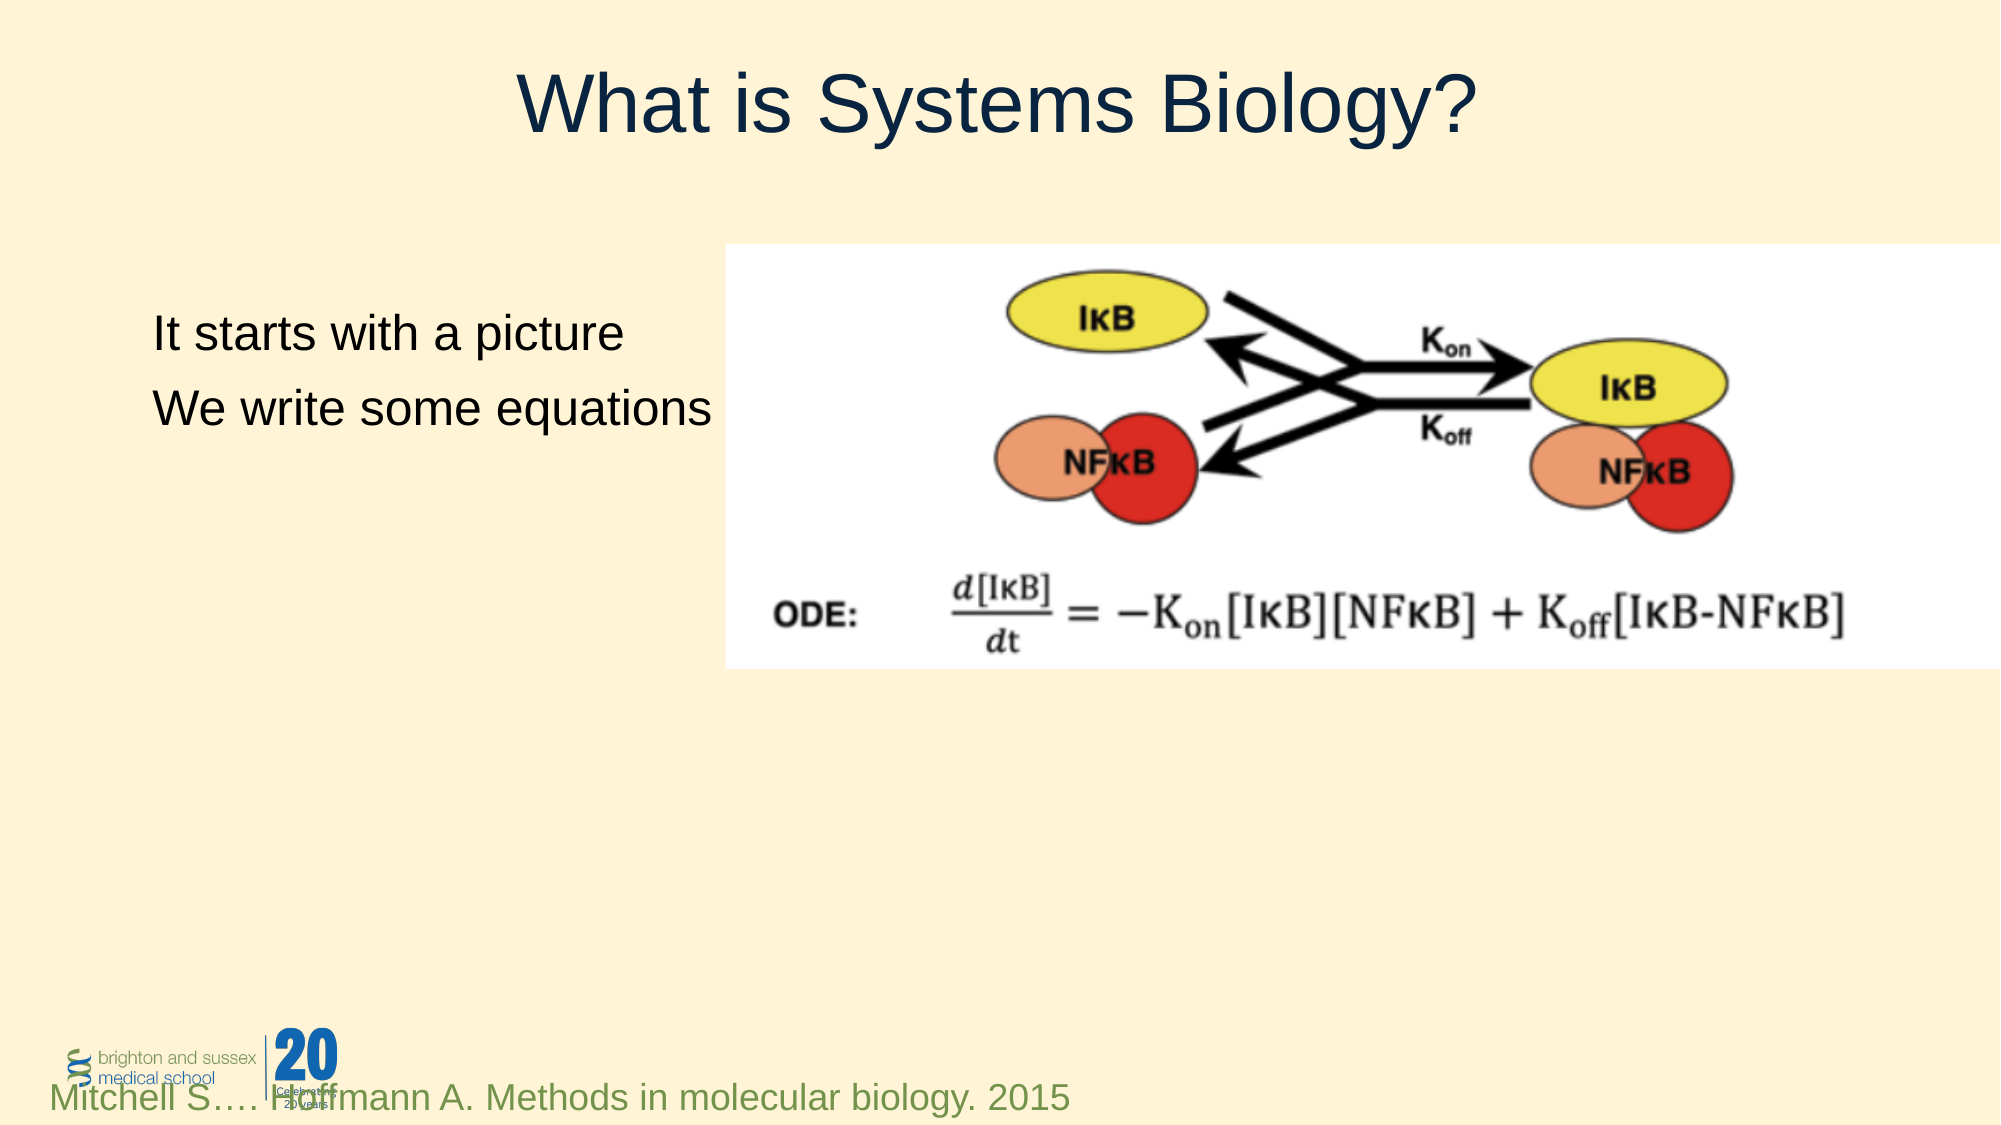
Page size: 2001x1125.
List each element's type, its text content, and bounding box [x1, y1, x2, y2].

list It starts with a picture We write some equations [137, 299, 1863, 1014]
picture [60, 1023, 344, 1065]
title What is Systems Biology? [60, 52, 1935, 184]
text_box Mitchell S…. Hoffmann A. Methods in molecular biology. 2015 [34, 1065, 1087, 1125]
picture [725, 244, 2000, 669]
